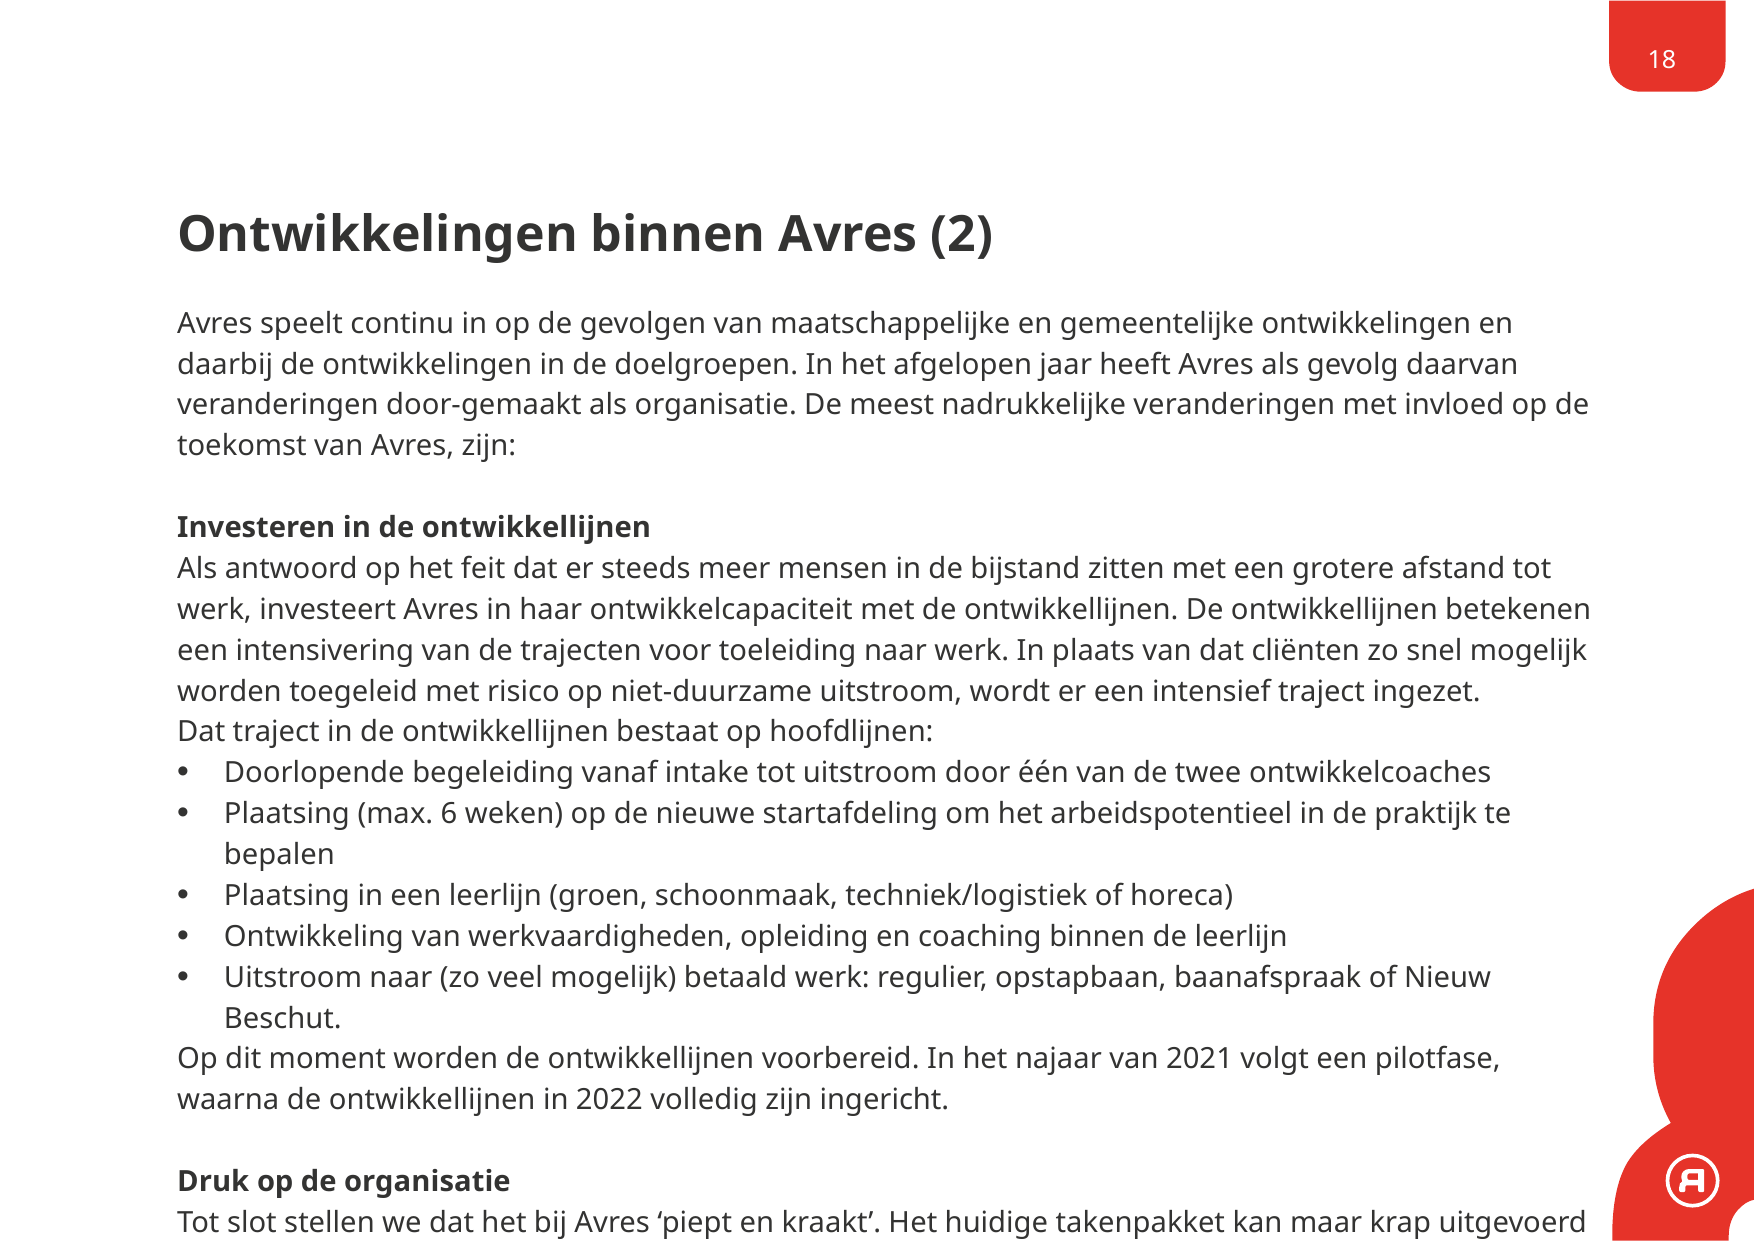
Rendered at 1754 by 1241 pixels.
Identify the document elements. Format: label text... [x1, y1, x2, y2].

title Ontwikkelingen binnen Avres (2) [177, 152, 1583, 262]
list Avres speelt continu in op de gevolgen van maatschappelijke en gemeentelijke ontwikkelingen en daarbij de ontwikkelingen in de doelgroepen. In het afgelopen jaar heeft Avres als gevolg daarvan veranderingen door-gemaakt als organisatie. De meest nadrukkelijke veranderingen met invloed op de toekomst van Avres, zijn: Investeren in de ontwikkellijnen Als antwoord op het feit dat er steeds meer mensen in de bijstand zitten met een grotere afstand tot werk, investeert Avres in haar ontwikkelcapaciteit met de ontwikkellijnen. De ontwikkellijnen betekenen een intensivering van de trajecten voor toeleiding naar werk. In plaats van dat cliënten zo snel mogelijk worden toegeleid met risico op niet-duurzame uitstroom, wordt er een intensief traject ingezet. Dat traject in de ontwikkellijnen bestaat op hoofdlijnen: Doorlopende begeleiding vanaf intake tot uitstroom door één van de twee ontwikkelcoaches Plaatsing (max. 6 weken) op de nieuwe startafdeling om het arbeidspotentieel in de praktijk te bepalen Plaatsing in een leerlijn (groen, schoonmaak, techniek/logistiek of horeca) Ontwikkeling van werkvaardigheden, opleiding en coaching binnen de leerlijn Uitstroom naar (zo veel mogelijk) betaald werk: regulier, opstapbaan, baanafspraak of Nieuw Beschut. Op dit moment worden de ontwikkellijnen voorbereid. In het najaar van 2021 volgt een pilotfase, waarna de ontwikkellijnen in 2022 volledig zijn ingericht. Druk op de organisatie Tot slot stellen we dat het bij Avres ‘piept en kraakt’. Het huidige takenpakket kan maar krap uitgevoerd worden met de bestaande formatie, en daarbij heeft corona veel extra flexibiliteit gevraagd. De druk op de medewerkers van de Avres is groot te noemen. [177, 298, 1596, 1161]
slide_number 18 [1622, 43, 1702, 98]
